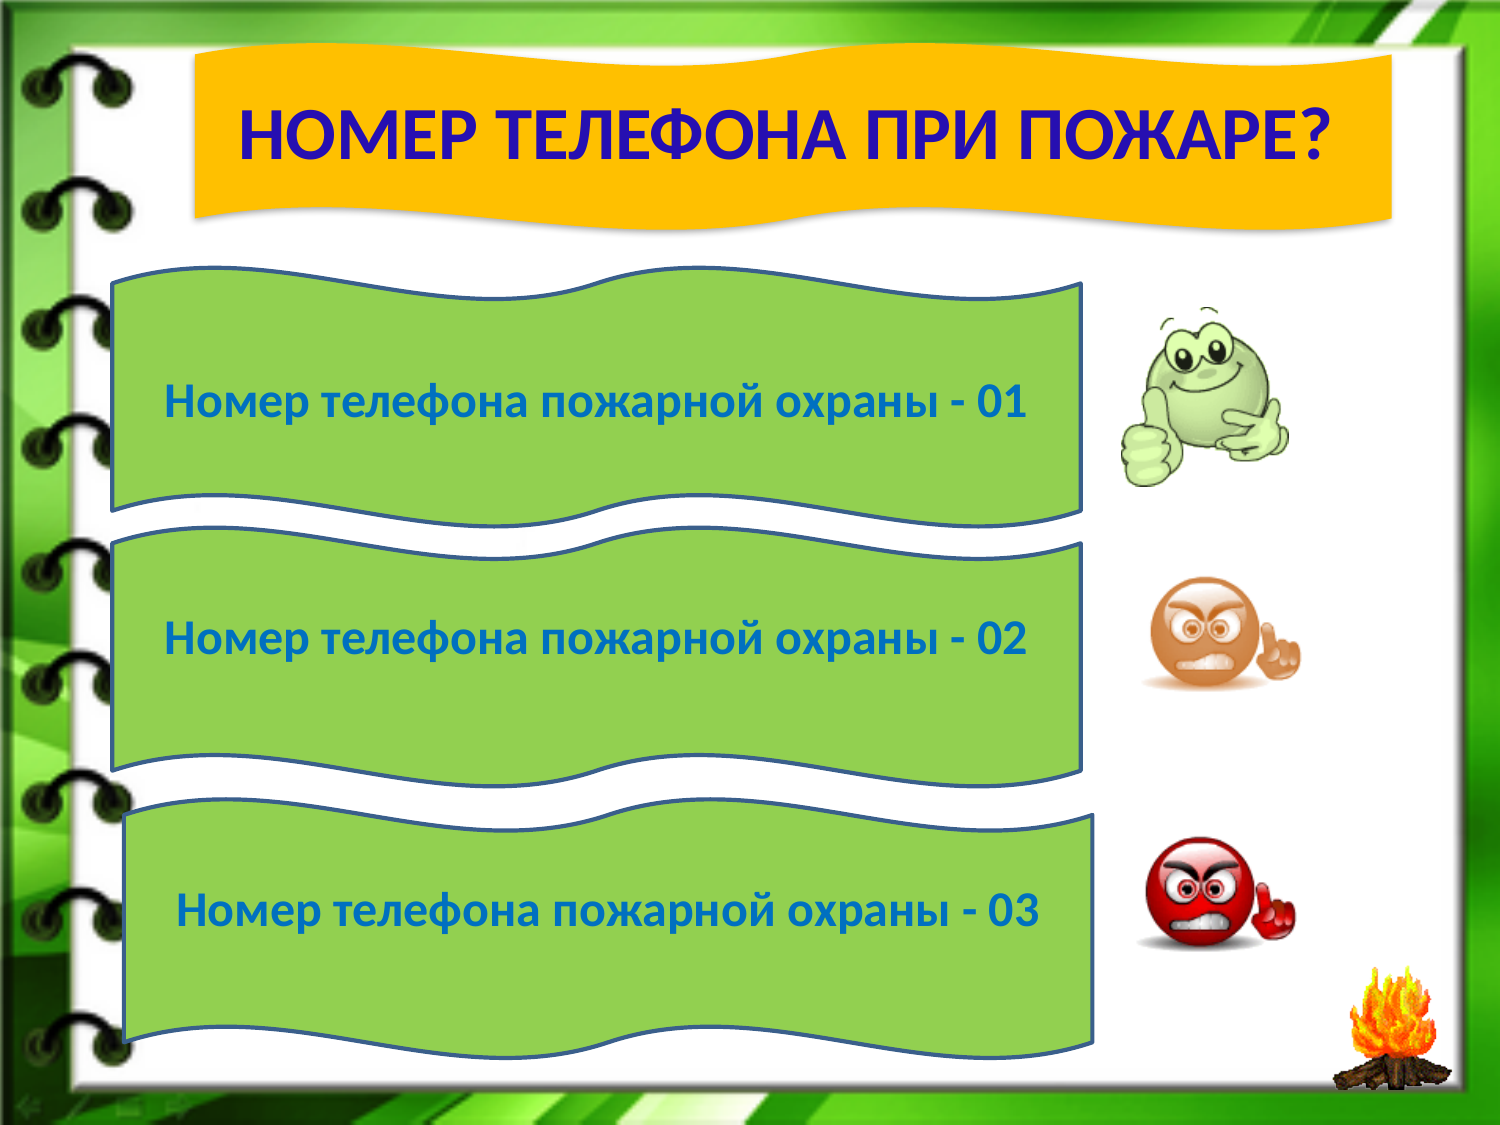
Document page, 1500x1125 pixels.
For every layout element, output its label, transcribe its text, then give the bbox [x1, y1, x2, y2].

text_box Номер телефона пожарной охраны - 03 [121, 797, 1095, 1061]
picture [0, 0, 1500, 1125]
text_box Номер телефона пожарной охраны - 01 [110, 265, 1083, 529]
text_box Номер телефона пожарной охраны - 02 [110, 525, 1083, 789]
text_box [194, 42, 1392, 231]
